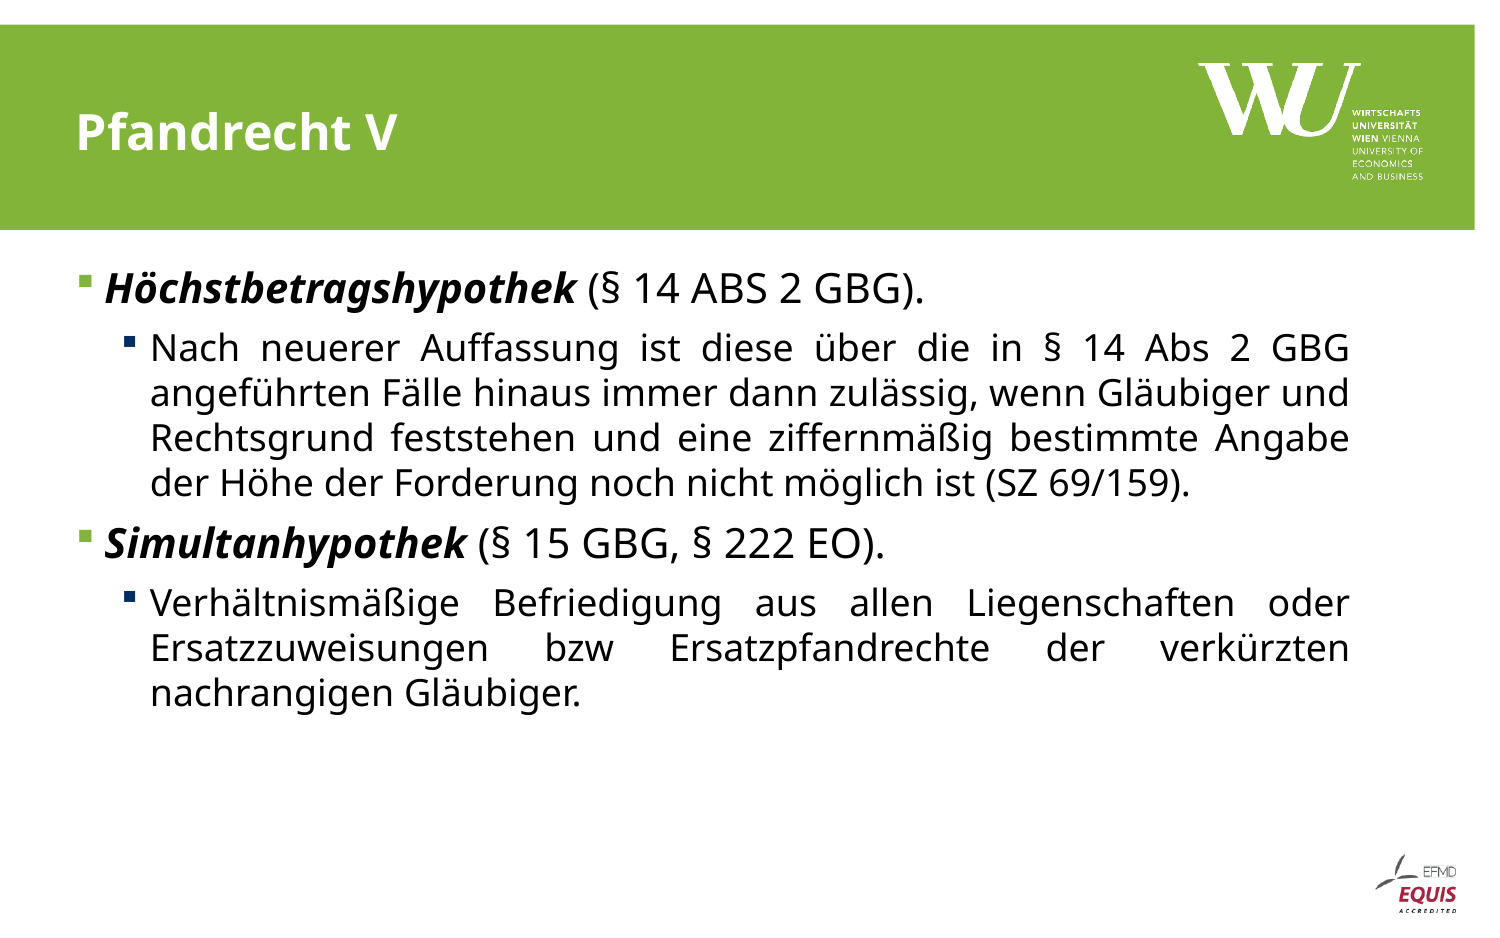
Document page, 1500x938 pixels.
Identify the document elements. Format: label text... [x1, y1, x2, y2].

list Höchstbetragshypothek (§ 14 ABS 2 GBG). Nach neuerer Auffassung ist diese über die in § 14 Abs 2 GBG angeführten Fälle hinaus immer dann zulässig, wenn Gläubiger und Rechtsgrund feststehen und eine ziffernmäßig bestimmte Angabe der Höhe der Forderung noch nicht möglich ist (SZ 69/159). Simultanhypothek (§ 15 GBG, § 222 EO). Verhältnismäßige Befriedigung aus allen Liegenschaften oder Ersatzzuweisungen bzw Ersatzpfandrechte der verkürzten nachrangigen Gläubiger. [75, 253, 1352, 855]
picture [1198, 63, 1423, 182]
picture [1375, 854, 1456, 913]
title Pfandrecht V [75, 52, 1107, 210]
